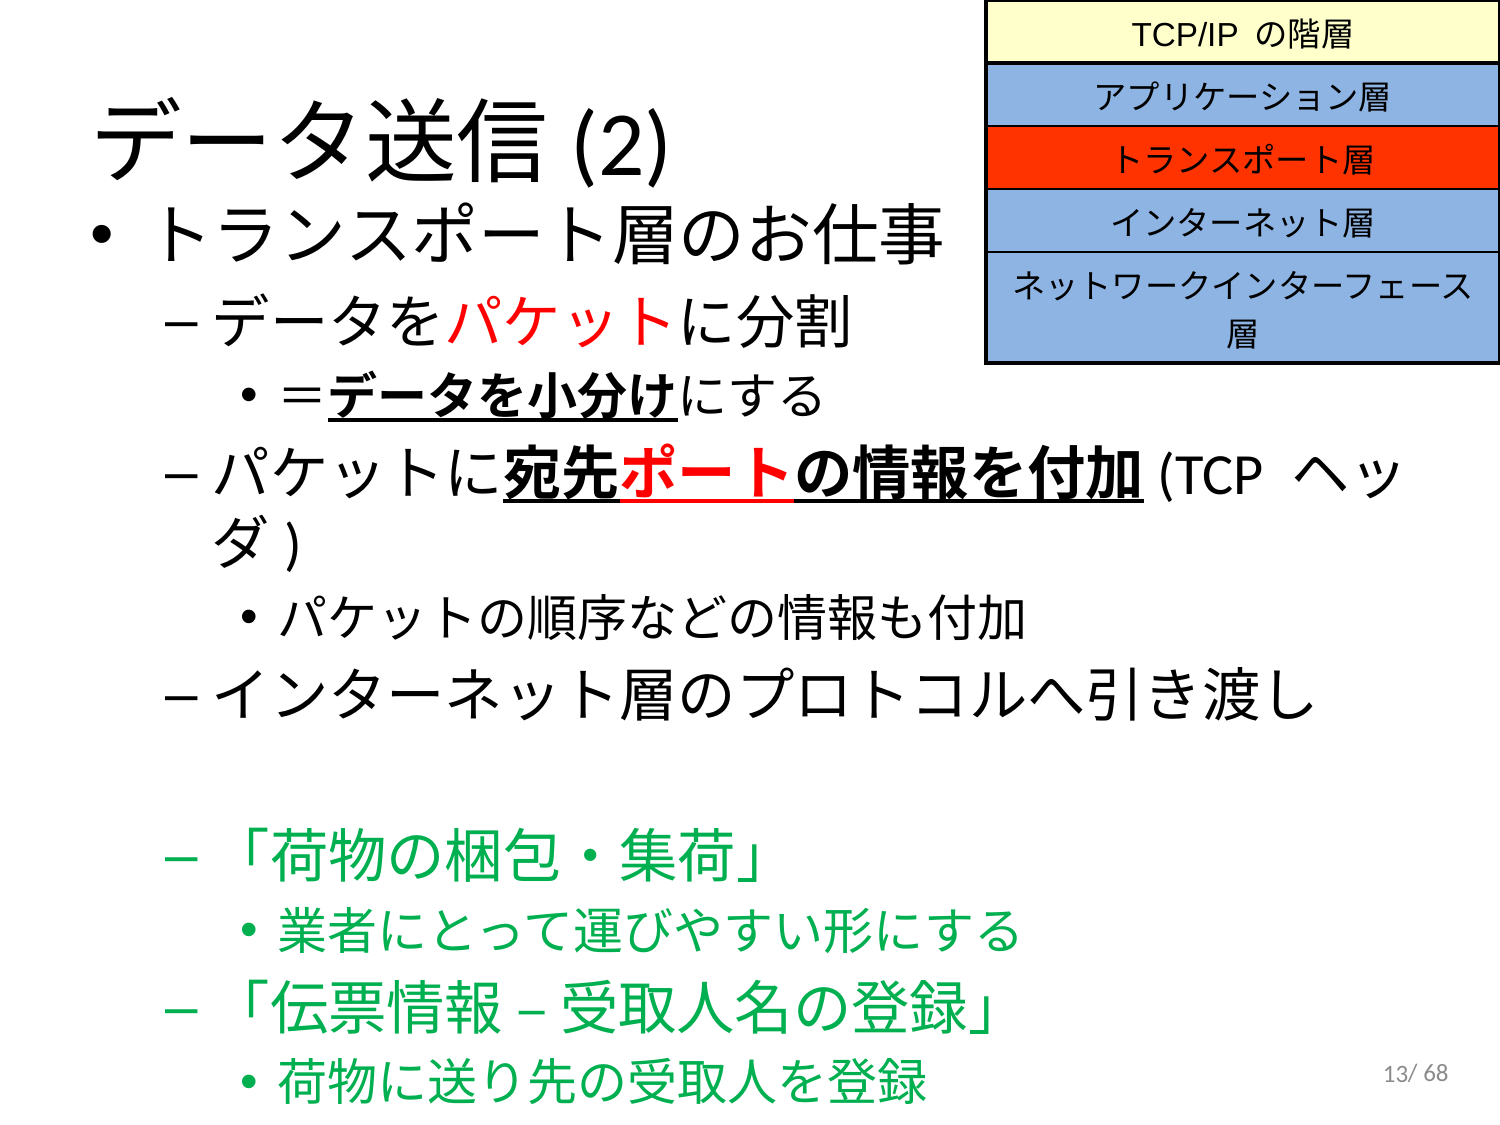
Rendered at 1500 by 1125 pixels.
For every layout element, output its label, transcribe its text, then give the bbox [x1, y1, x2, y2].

table_cell アプリケーション層 [988, 65, 1498, 125]
title データ送信(2) [74, 44, 984, 185]
table_cell トランスポート層 [988, 127, 1498, 188]
slide_number 13 [1073, 1042, 1424, 1103]
table_header TCP/IP の階層 [988, 2, 1498, 61]
table_cell インターネット層 [988, 190, 1498, 251]
table_cell ネットワークインターフェース層 [988, 253, 1498, 361]
list トランスポート層のお仕事 データをパケットに分割 ＝データを小分けにする パケットに宛先ポートの情報を付加(TCP ヘッダ) パケットの順序などの情報も付加 インターネット層のプロトコルへ引き渡し 「荷物の梱包・集荷」 業者にとって運びやすい形にする 「伝票情報 – 受取人名の登録」 荷物に送り先の受取人を登録 「配送管理部門への引き渡し」 [74, 185, 1426, 1091]
